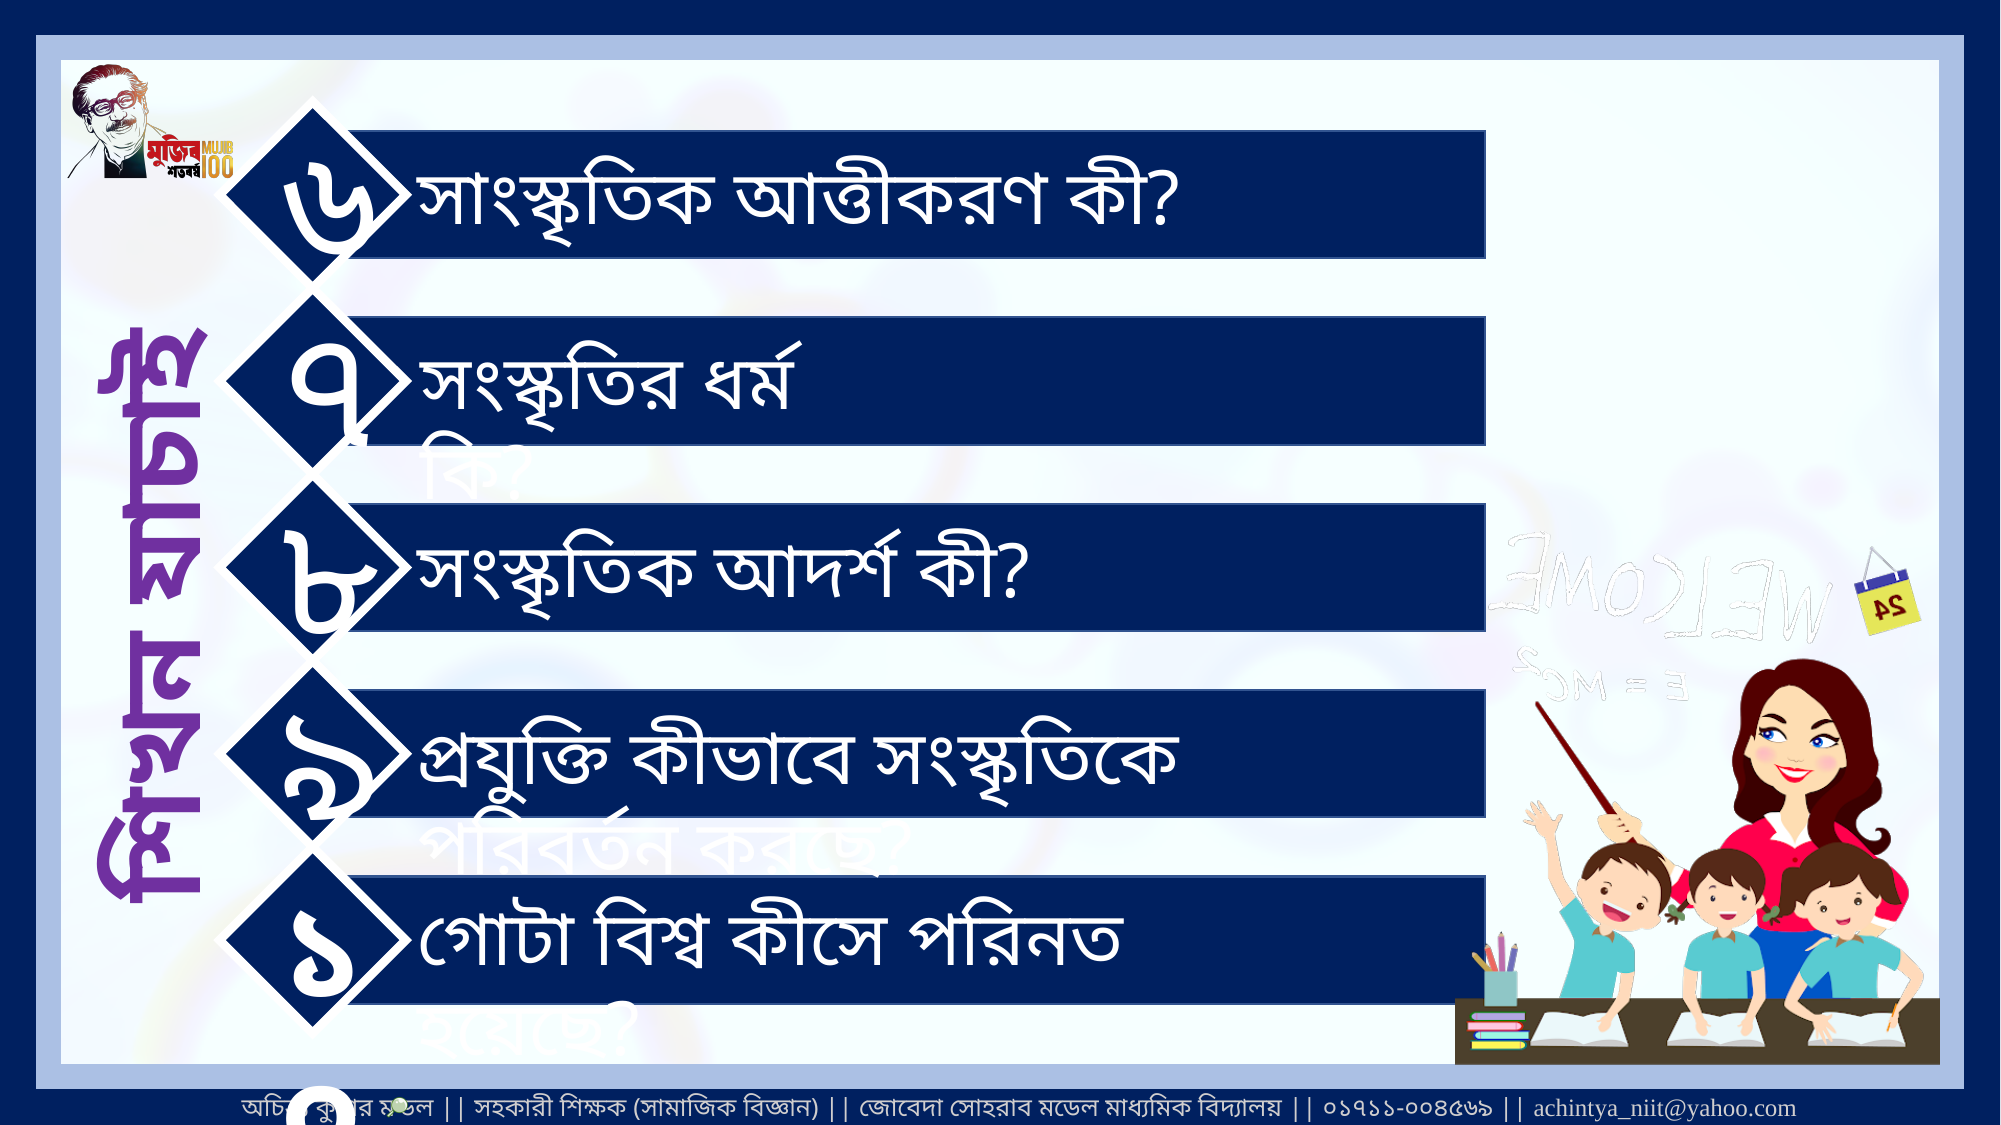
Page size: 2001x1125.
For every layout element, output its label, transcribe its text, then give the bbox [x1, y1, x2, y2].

text_box শিখন যাচাই [80, 265, 231, 937]
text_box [312, 131, 1485, 259]
text_box ৬ [218, 100, 344, 288]
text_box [312, 317, 1485, 445]
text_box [312, 503, 1485, 632]
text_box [312, 690, 1455, 818]
text_box ৭ [231, 286, 344, 474]
text_box ৯ [231, 659, 344, 845]
text_box ৮ [231, 472, 343, 660]
picture [61, 60, 250, 191]
picture [1455, 531, 1940, 1066]
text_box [415, 876, 1455, 1004]
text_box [219, 846, 415, 1035]
